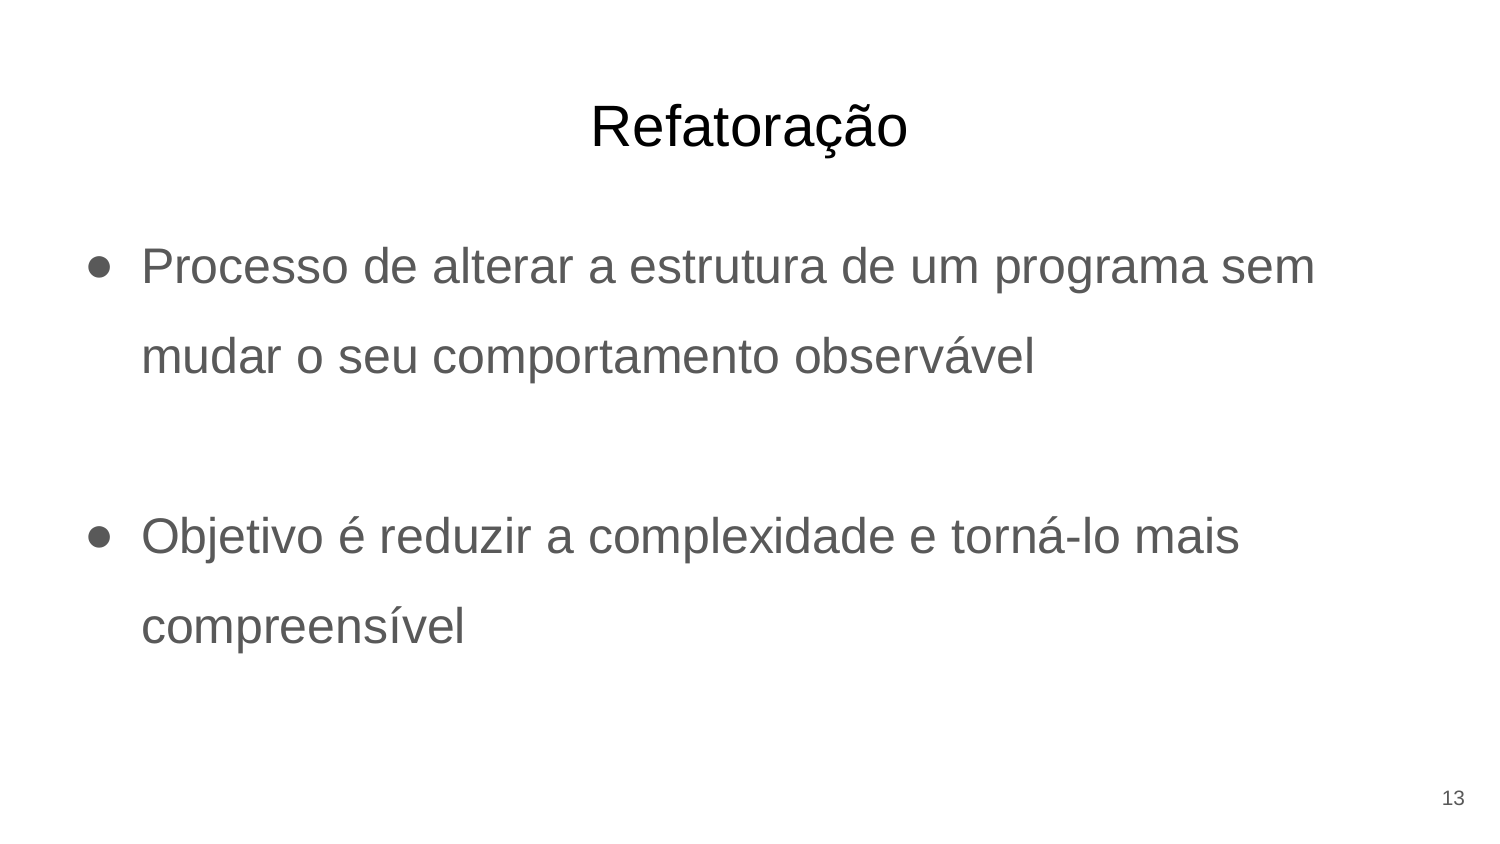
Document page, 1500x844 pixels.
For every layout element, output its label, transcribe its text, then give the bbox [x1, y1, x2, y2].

slide_number 13 [1389, 764, 1480, 830]
list Processo de alterar a estrutura de um programa sem mudar o seu comportamento observável Objetivo é reduzir a complexidade e torná-lo mais compreensível [51, 189, 1449, 750]
title Refatoração [51, 72, 1449, 167]
